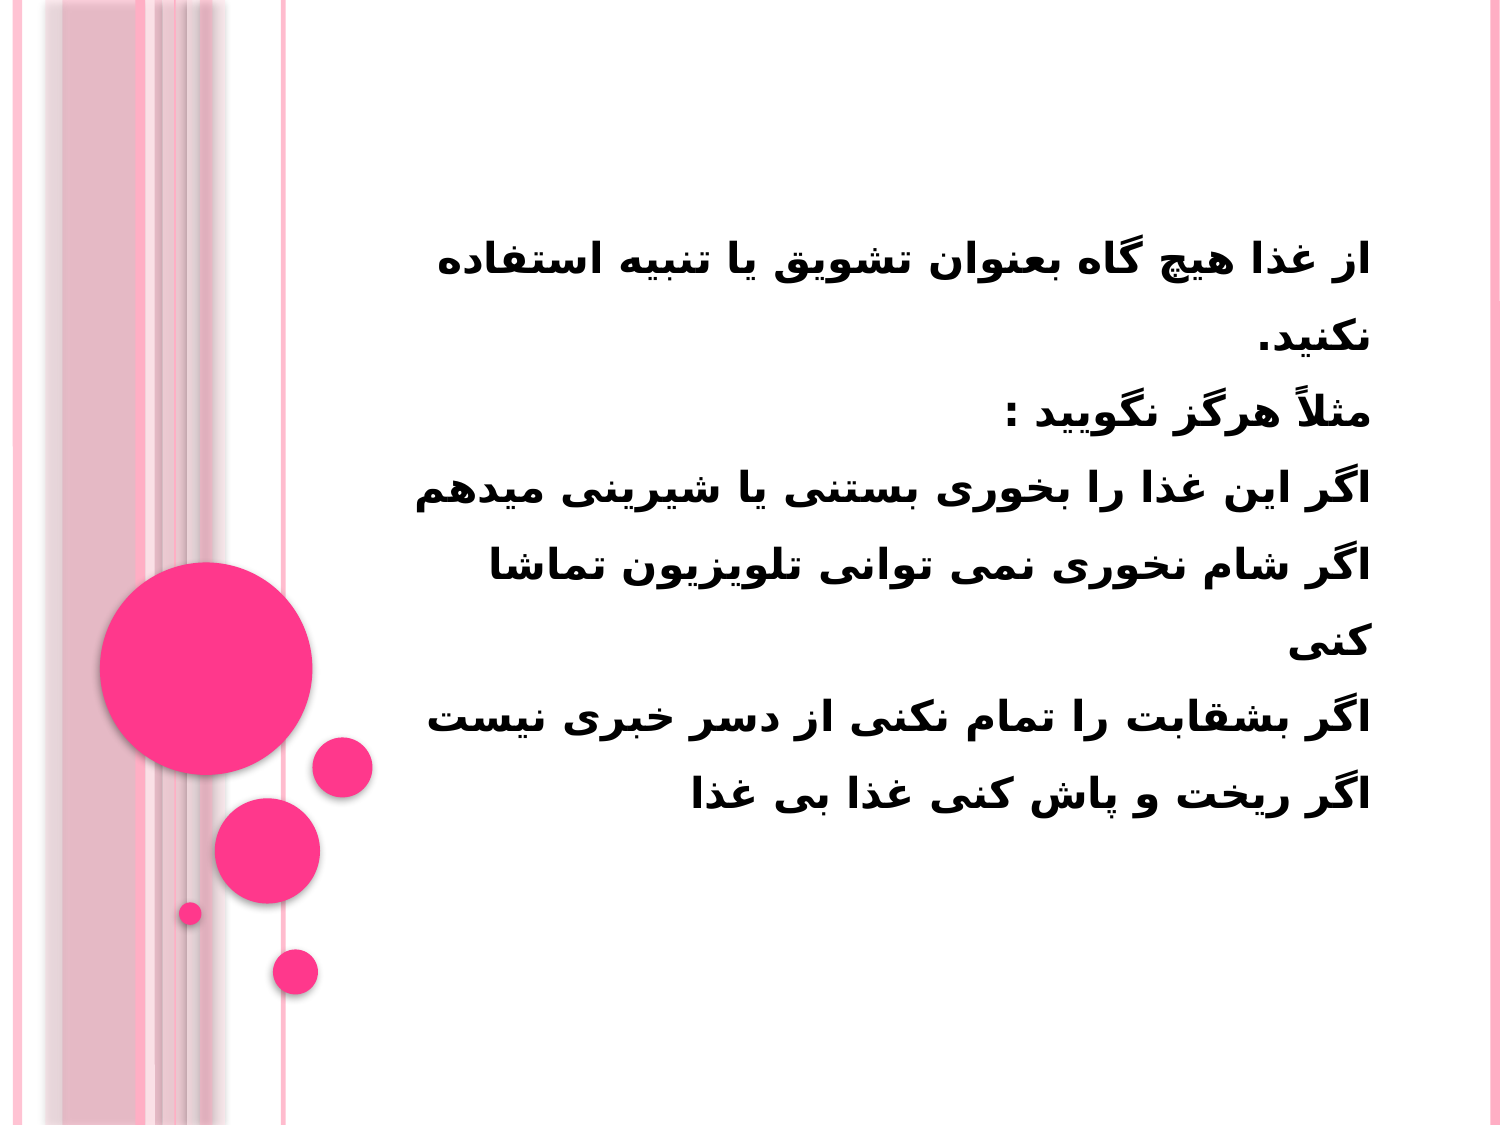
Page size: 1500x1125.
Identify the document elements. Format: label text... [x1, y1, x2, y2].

title از غذا هیچ گاه بعنوان تشویق یا تنبیه استفاده نکنید. مثلاً هرگز نگویید : اگر این غذا را بخوری بستنی یا شیرینی میدهم اگر شام نخوری نمی توانی تلویزیون تماشا کنی اگر بشقابت را تمام نکنی از دسر خبری نیست اگر ریخت و پاش کنی غذا بی غذا [375, 112, 1388, 875]
